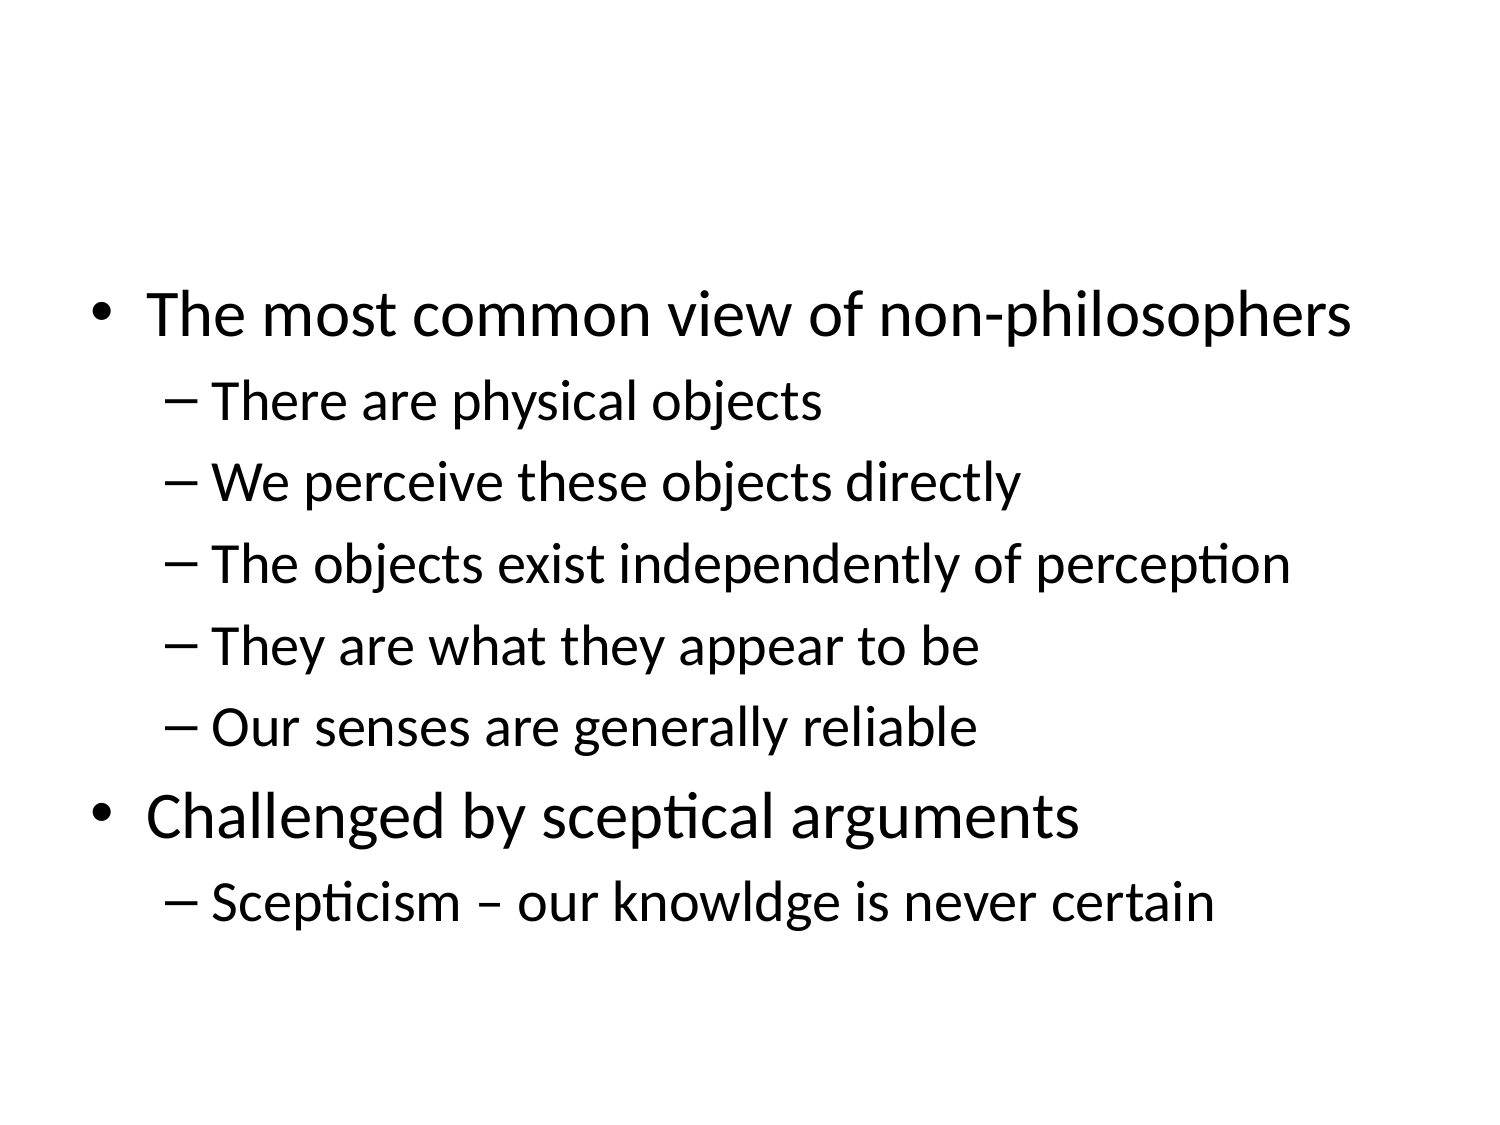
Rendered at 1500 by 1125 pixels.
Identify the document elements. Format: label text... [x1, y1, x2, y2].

list The most common view of non-philosophers There are physical objects We perceive these objects directly The objects exist independently of perception They are what they appear to be Our senses are generally reliable Challenged by sceptical arguments Scepticism – our knowldge is never certain [75, 262, 1425, 1005]
